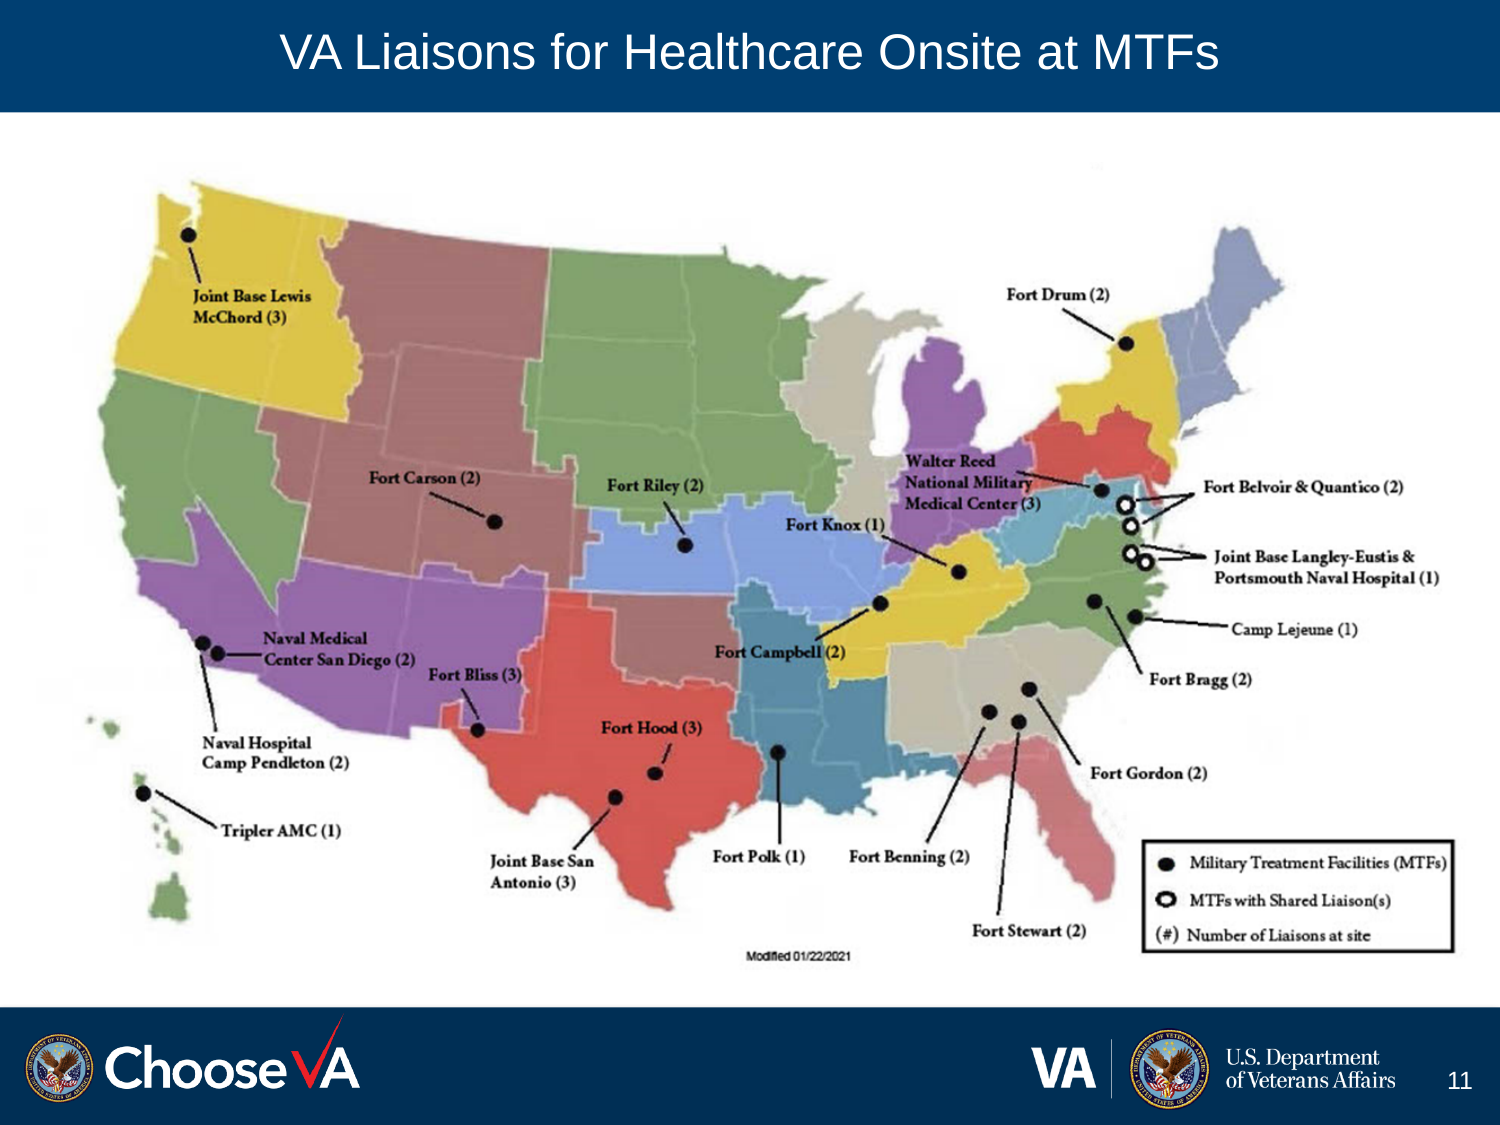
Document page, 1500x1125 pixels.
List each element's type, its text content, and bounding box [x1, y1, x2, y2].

picture [24, 162, 1500, 988]
picture [1031, 1028, 1395, 1110]
picture [24, 1012, 360, 1103]
slide_number 11 [1138, 1049, 1489, 1110]
title VA Liaisons for Healthcare Onsite at MTFs [0, 0, 1500, 113]
